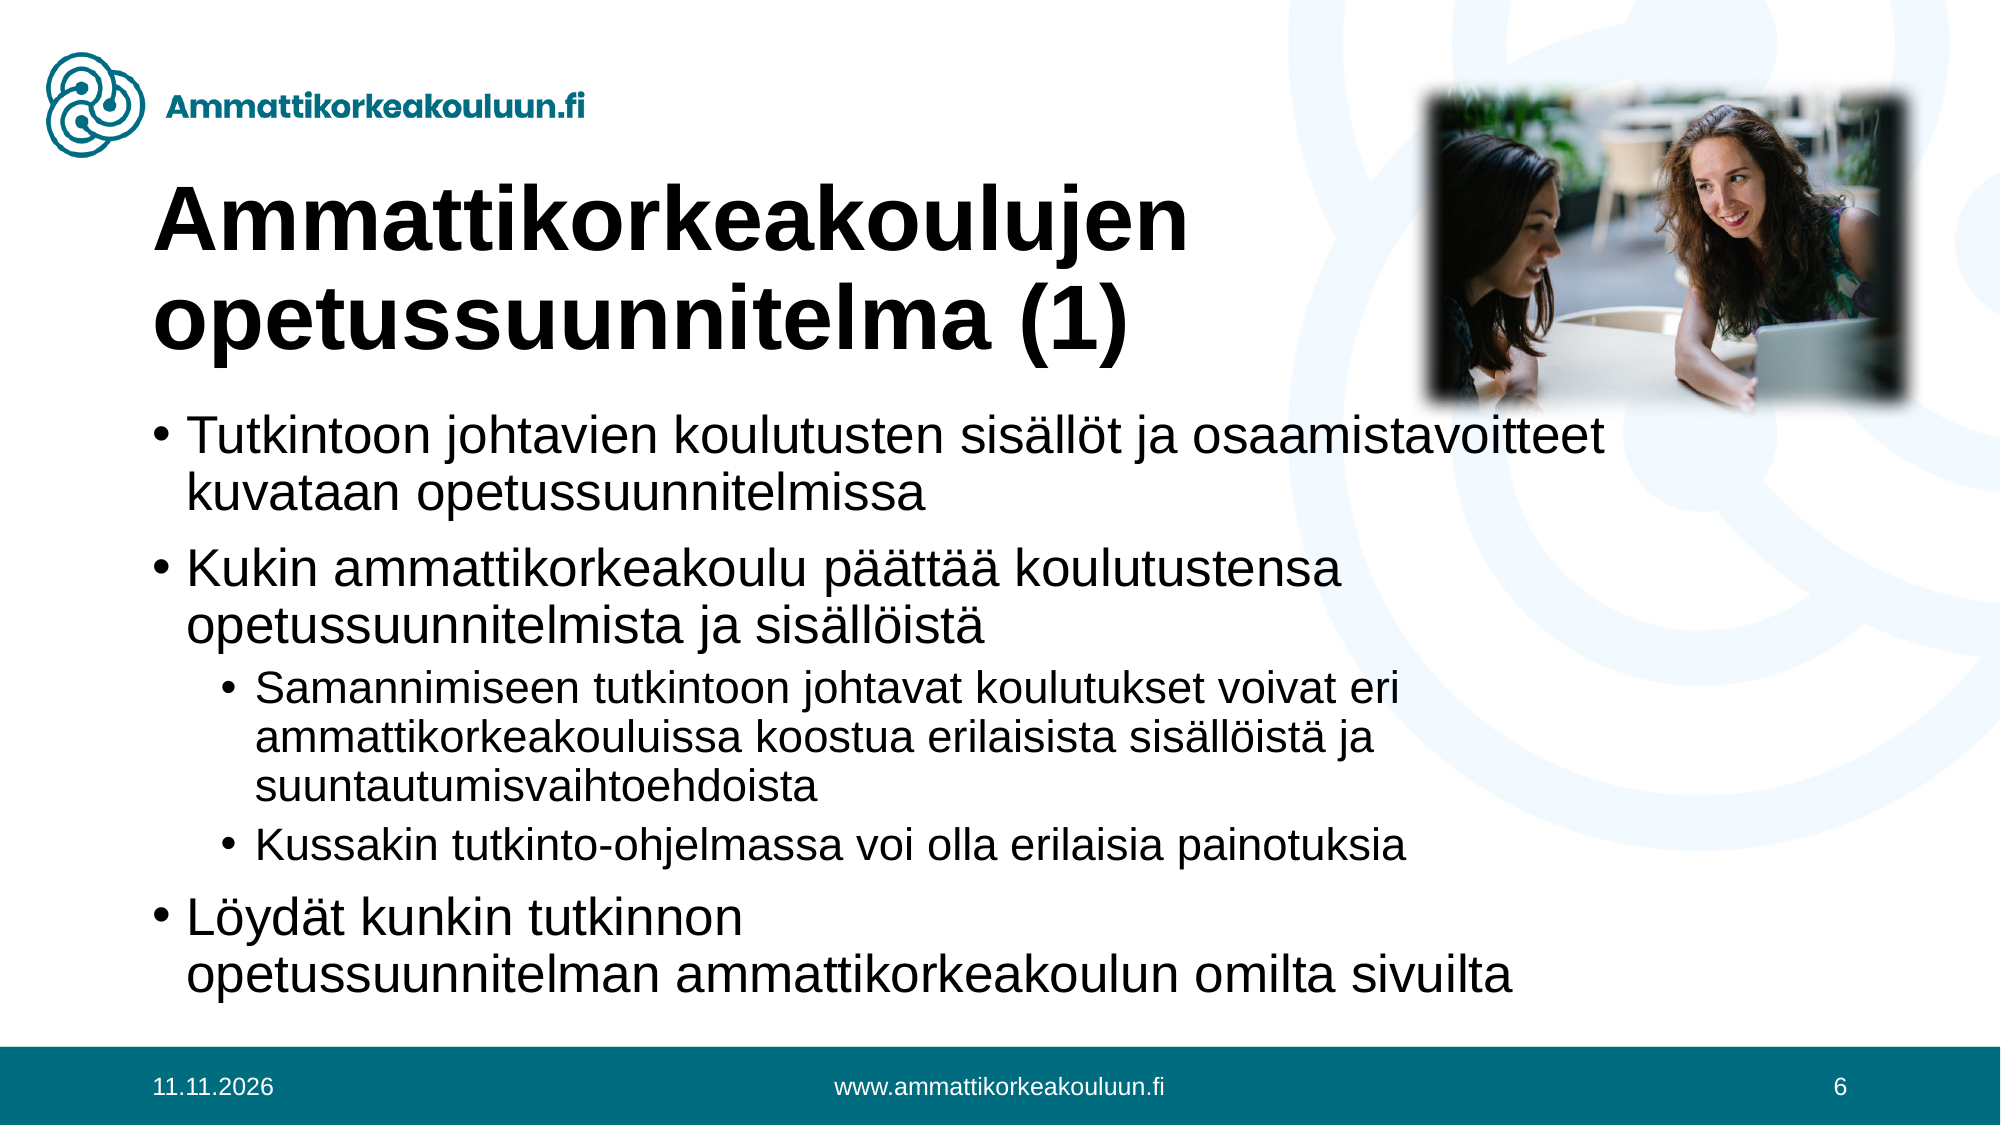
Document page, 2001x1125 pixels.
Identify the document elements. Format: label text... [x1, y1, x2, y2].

footer www.ammattikorkeakouluun.fi [590, 1055, 1410, 1116]
title Ammattikorkeakoulujen opetussuunnitelma (1) [137, 161, 1409, 379]
slide_number 6 [1412, 1055, 1863, 1116]
picture [0, 0, 2001, 1125]
list Tutkintoon johtavien koulutusten sisällöt ja osaamistavoitteet kuvataan opetussuunnitelmissa Kukin ammattikorkeakoulu päättää koulutustensa opetussuunnitelmista ja sisällöistä Samannimiseen tutkintoon johtavat koulutukset voivat eri ammattikorkeakouluissa koostua erilaisista sisällöistä ja suuntautumisvaihtoehdoista Kussakin tutkinto-ohjelmassa voi olla erilaisia painotuksia Löydät kunkin tutkinnon opetussuunnitelman ammattikorkeakoulun omilta sivuilta [137, 399, 1676, 1017]
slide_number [137, 1055, 588, 1116]
